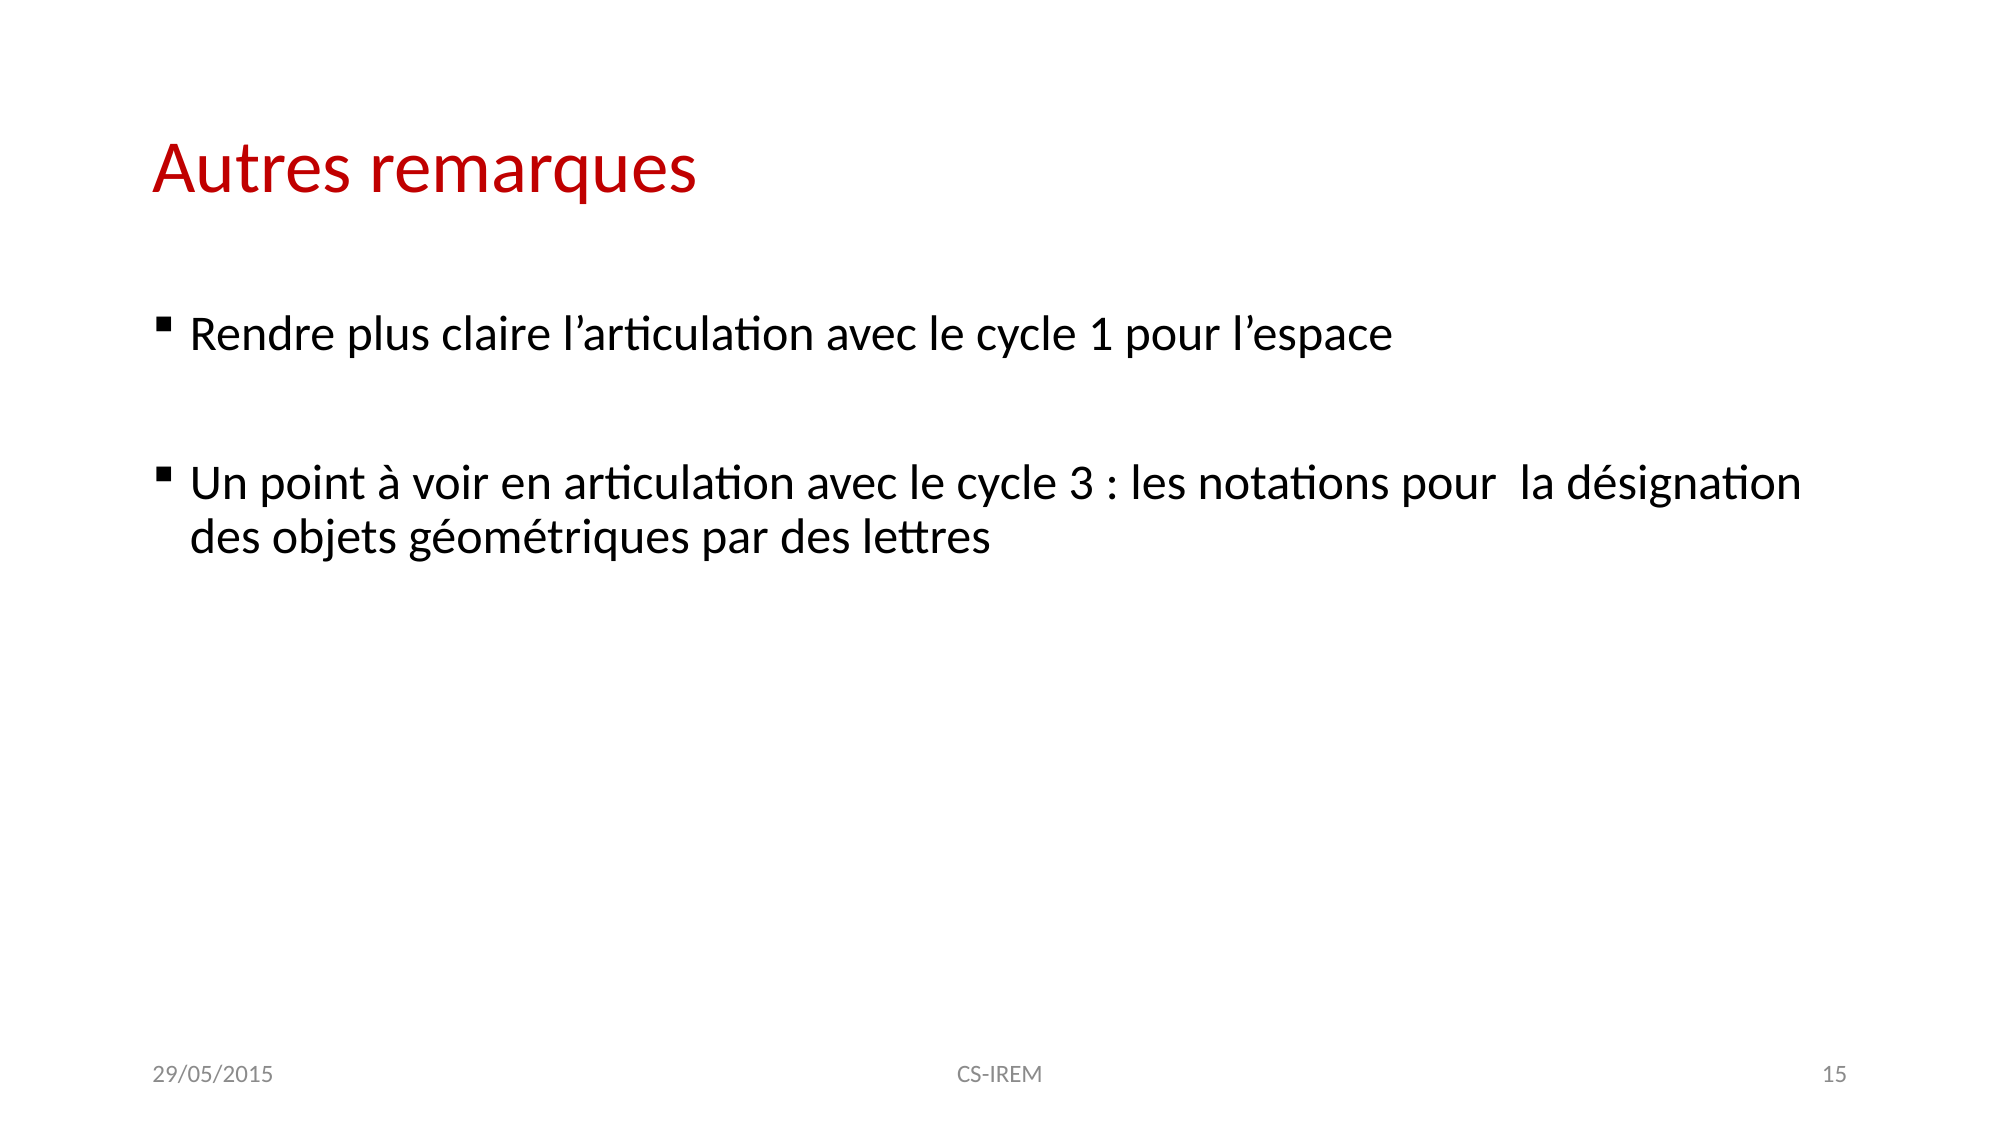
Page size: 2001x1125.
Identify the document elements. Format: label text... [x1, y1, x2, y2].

slide_number 15 [1412, 1042, 1863, 1103]
title Autres remarques [137, 59, 1863, 278]
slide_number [137, 1042, 588, 1103]
footer CS-IREM [662, 1042, 1338, 1103]
list Rendre plus claire l’articulation avec le cycle 1 pour l’espace Un point à voir en articulation avec le cycle 3 : les notations pour la désignation des objets géométriques par des lettres [137, 299, 1863, 624]
